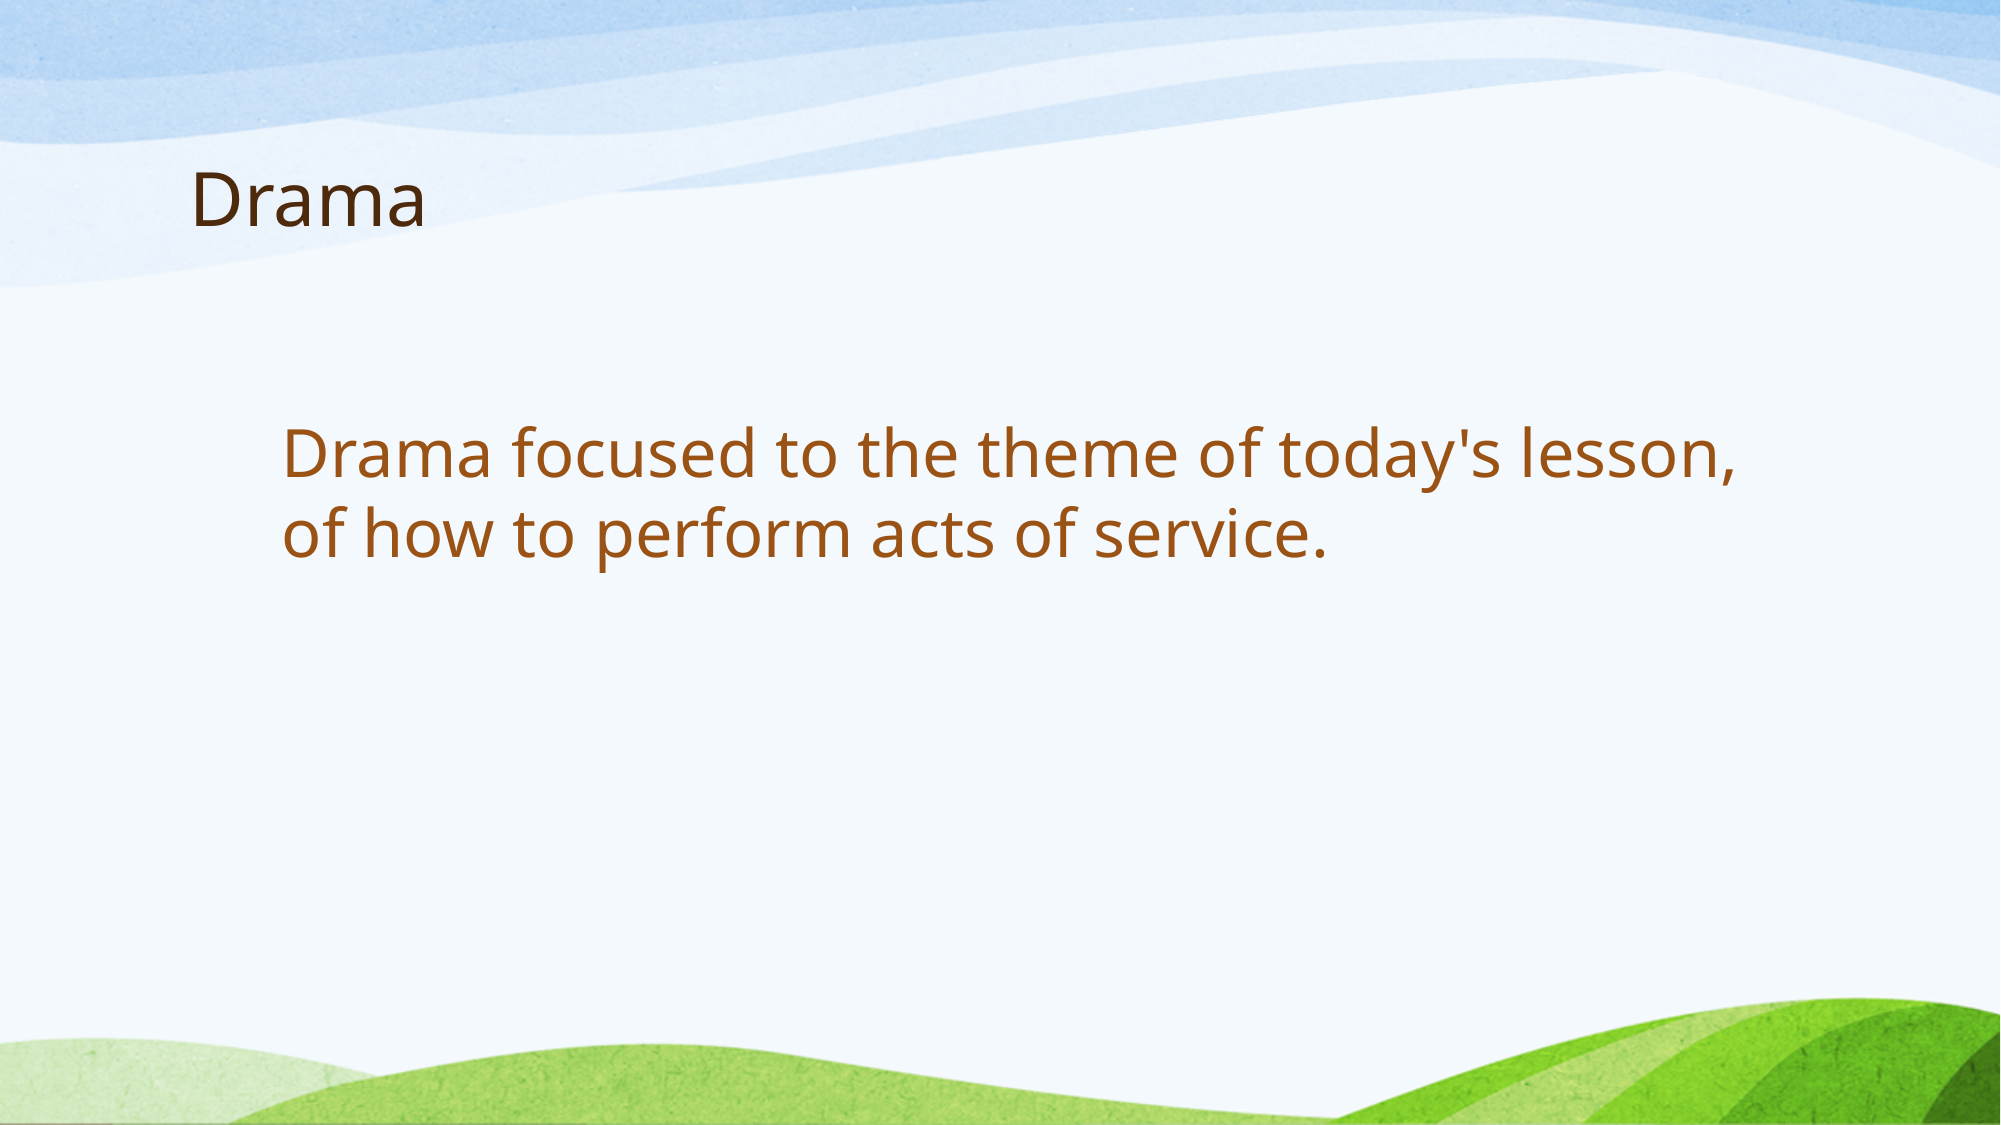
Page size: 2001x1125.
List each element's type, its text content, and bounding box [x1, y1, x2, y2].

text_box Drama focused to the theme of today's lesson, of how to perform acts of service. [267, 403, 1798, 579]
title Drama [174, 50, 1825, 250]
picture [0, 0, 2001, 1125]
